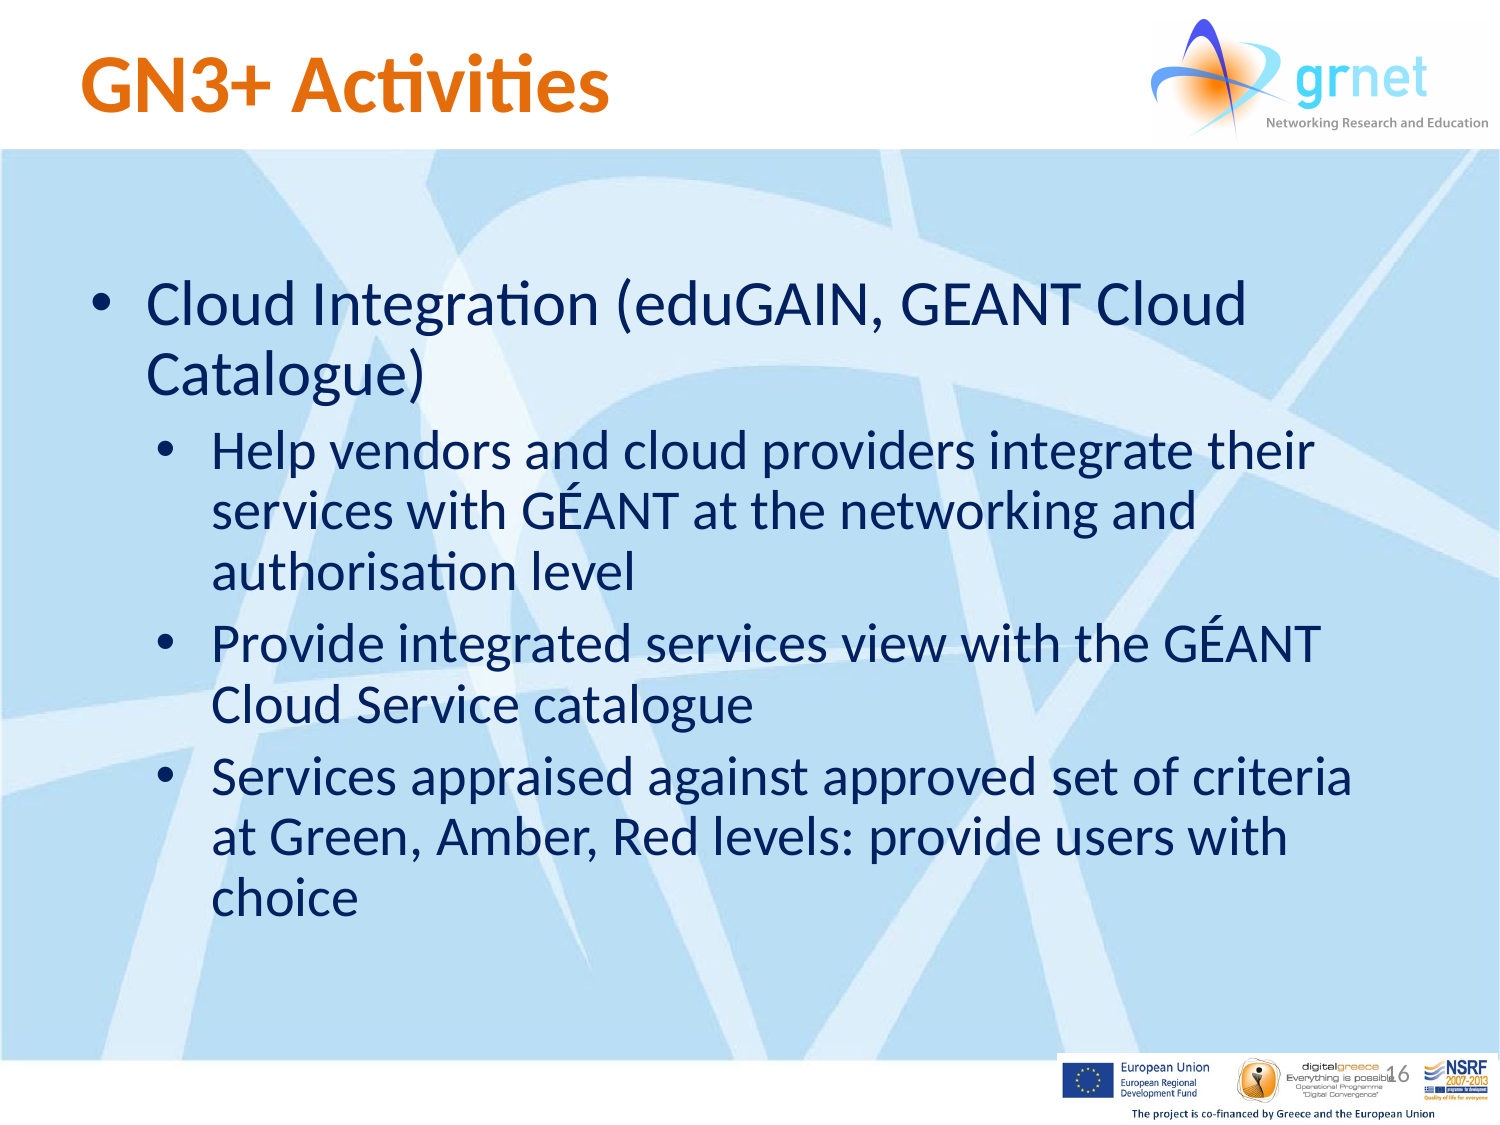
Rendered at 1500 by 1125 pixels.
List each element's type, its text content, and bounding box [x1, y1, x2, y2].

picture [1151, 19, 1489, 147]
slide_number 16 [1074, 1042, 1425, 1103]
list Cloud Integration (eduGAIN, GEANT Cloud Catalogue) Help vendors and cloud providers integrate their services with GÉANT at the networking and authorisation level Provide integrated services view with the GÉANT Cloud Service catalogue Services appraised against approved set of criteria at Green, Amber, Red levels: provide users with choice [75, 262, 1425, 1005]
title GN3+ Activities [64, 21, 1415, 138]
picture [0, 149, 1500, 1125]
